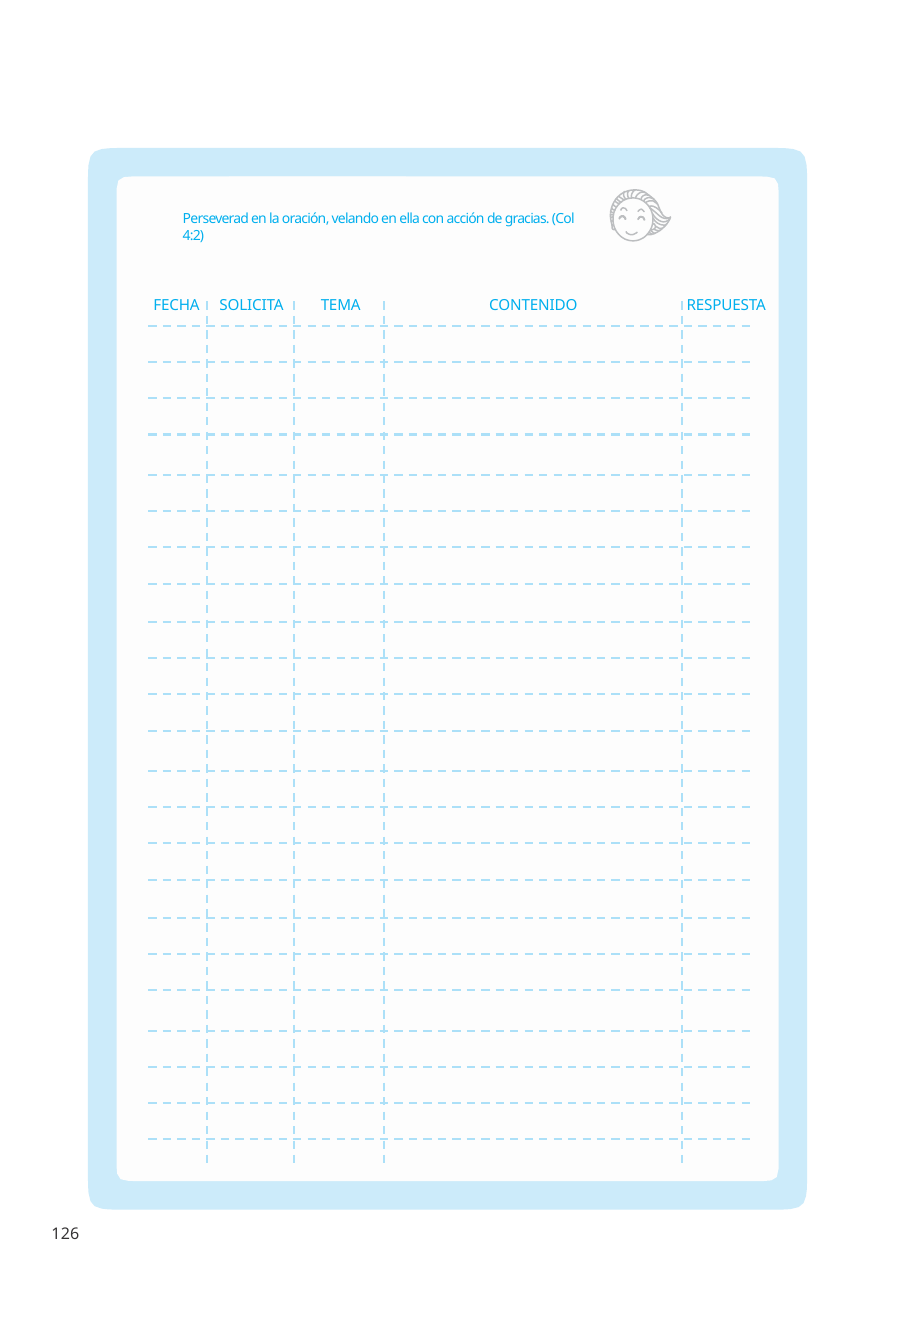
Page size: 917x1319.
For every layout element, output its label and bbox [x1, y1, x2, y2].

text_box [49, 147, 808, 1243]
